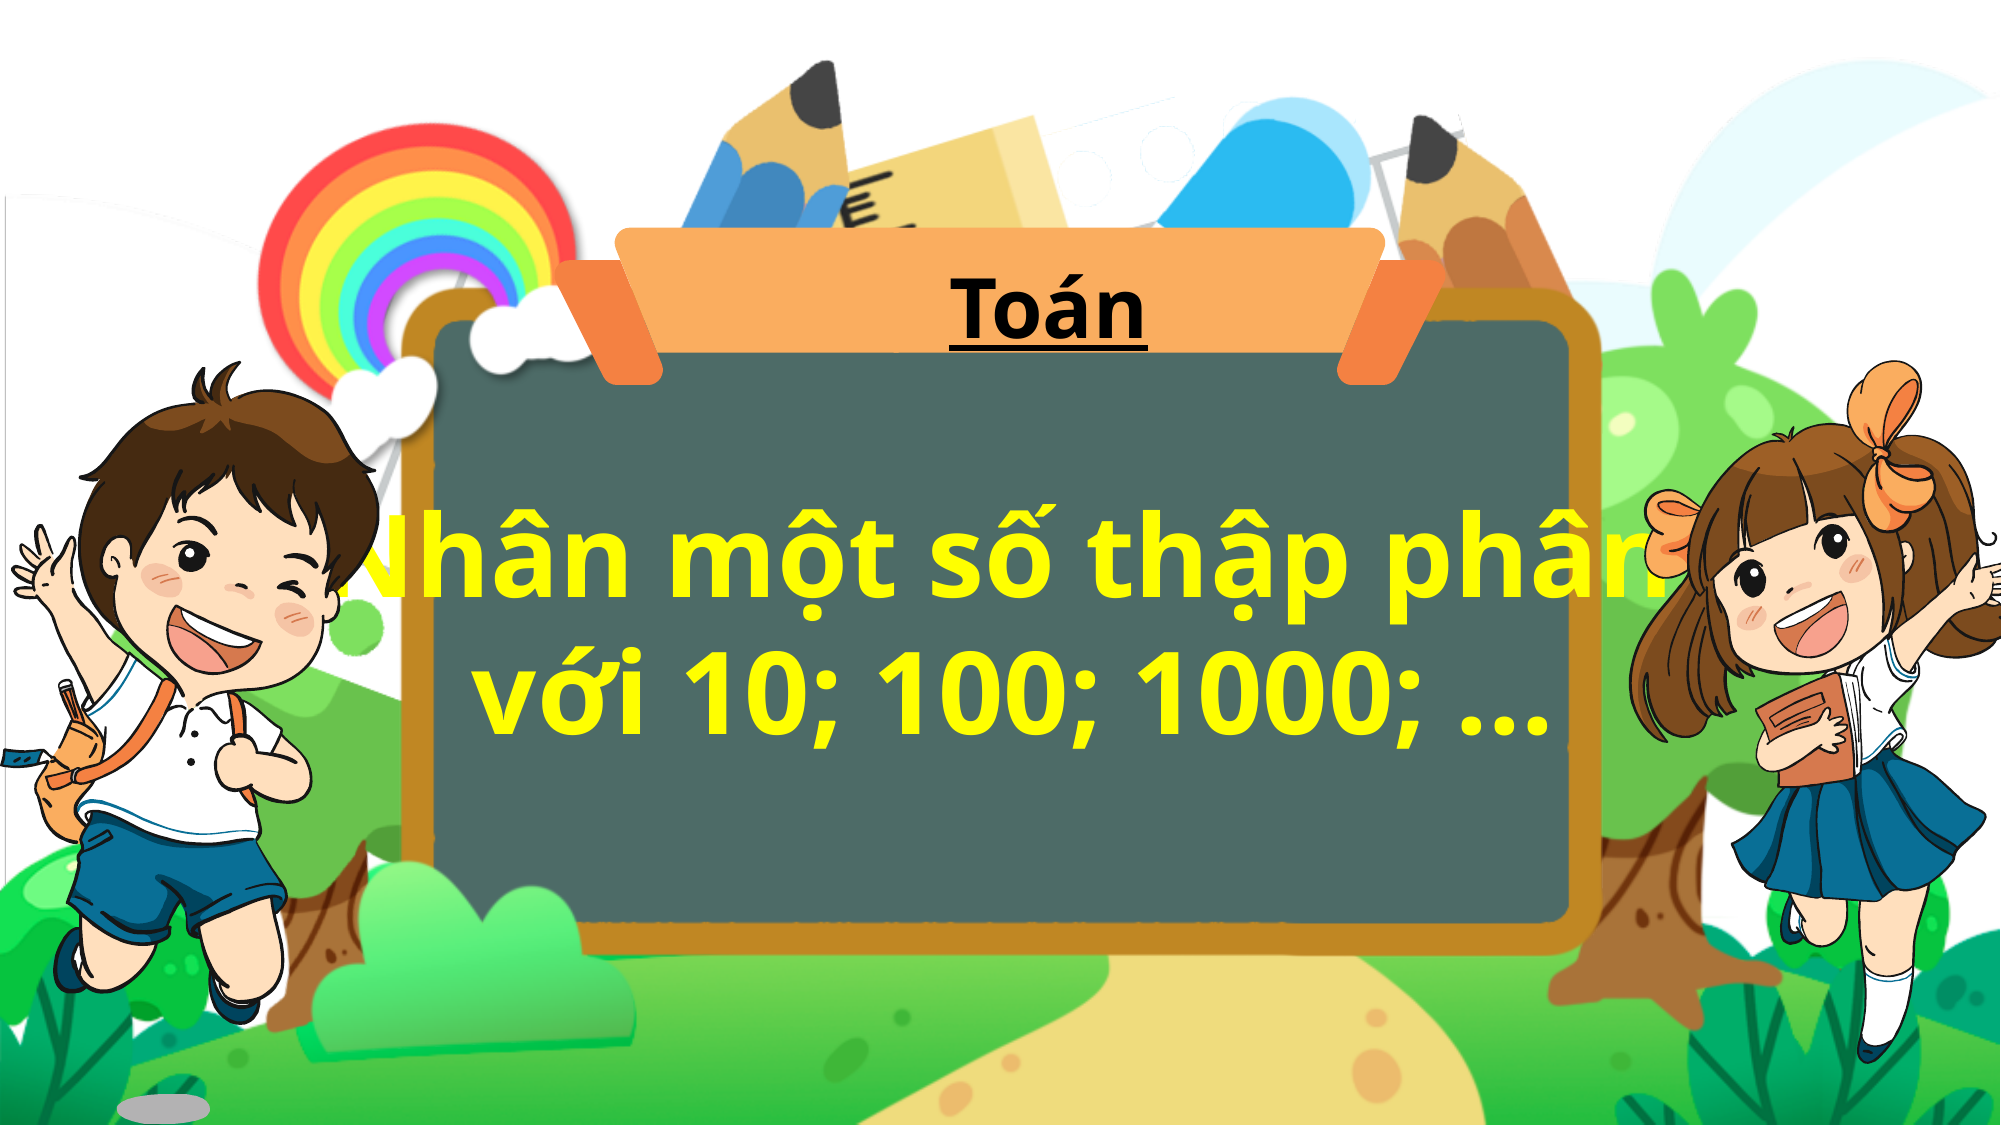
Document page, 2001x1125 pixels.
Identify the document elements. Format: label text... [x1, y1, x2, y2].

text_box Nhân một số thập phân với 10; 100; 1000; ... [380, 475, 1628, 765]
picture [0, 21, 2001, 1125]
